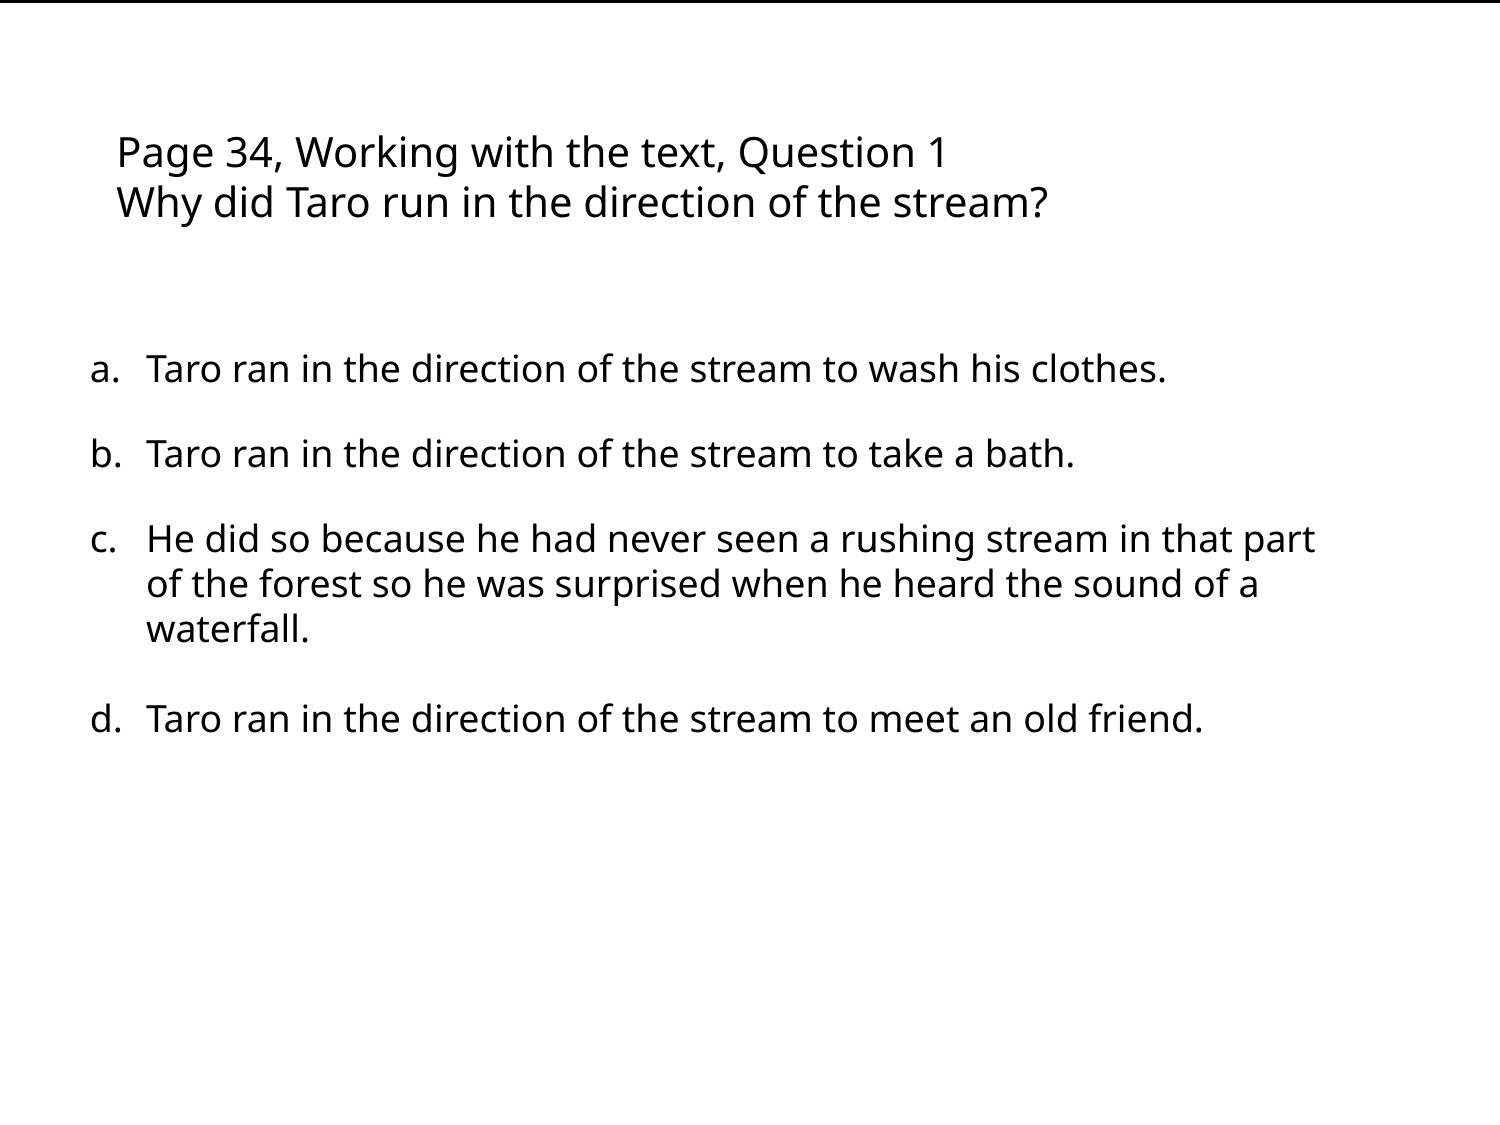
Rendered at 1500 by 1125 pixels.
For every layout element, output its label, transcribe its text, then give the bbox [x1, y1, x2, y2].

text_box Taro ran in the direction of the stream to wash his clothes. Taro ran in the direction of the stream to take a bath. He did so because he had never seen a rushing stream in that part of the forest so he was surprised when he heard the sound of a waterfall. Taro ran in the direction of the stream to meet an old friend. [74, 337, 1338, 747]
text_box Page 34, Working with the text, Question 1 Why did Taro run in the direction of the stream? [99, 125, 1413, 306]
